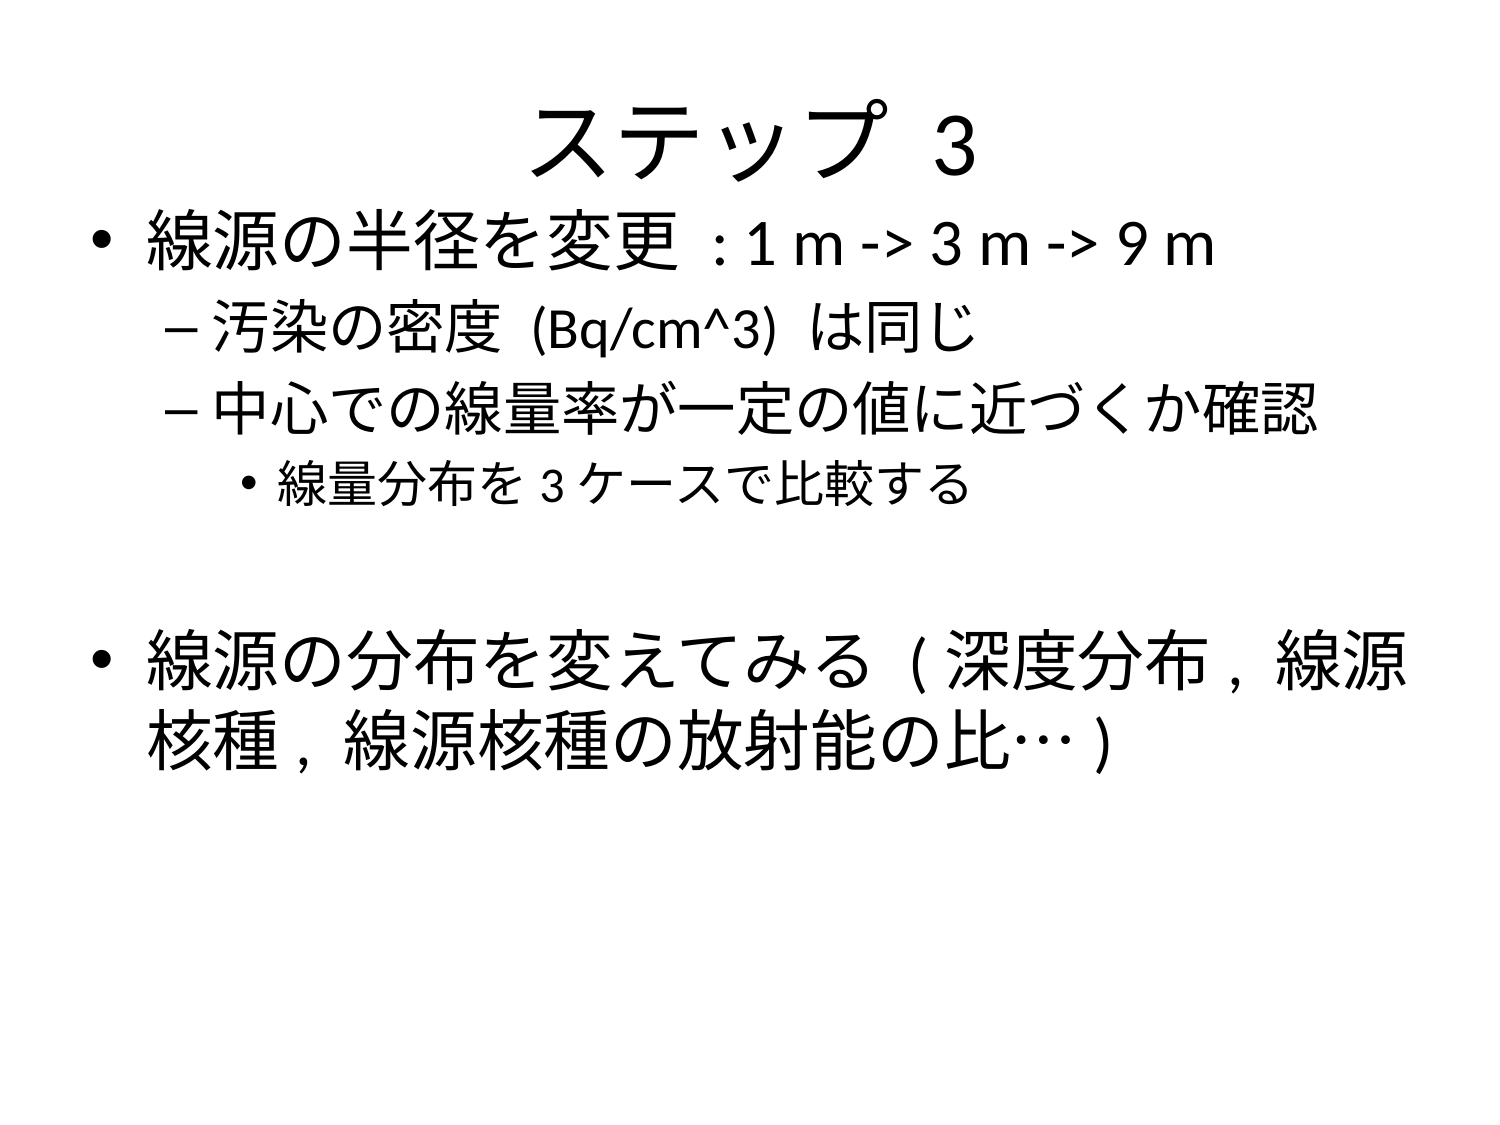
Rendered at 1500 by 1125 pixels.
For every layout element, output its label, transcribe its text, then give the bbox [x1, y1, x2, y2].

title ステップ 3 [75, 45, 1425, 191]
list 線源の半径を変更 : 1 m -> 3 m -> 9 m 汚染の密度 (Bq/cm^3) は同じ 中心での線量率が一定の値に近づくか確認 線量分布を3ケースで比較する 線源の分布を変えてみる (深度分布, 線源核種, 線源核種の放射能の比…) [75, 191, 1425, 1125]
